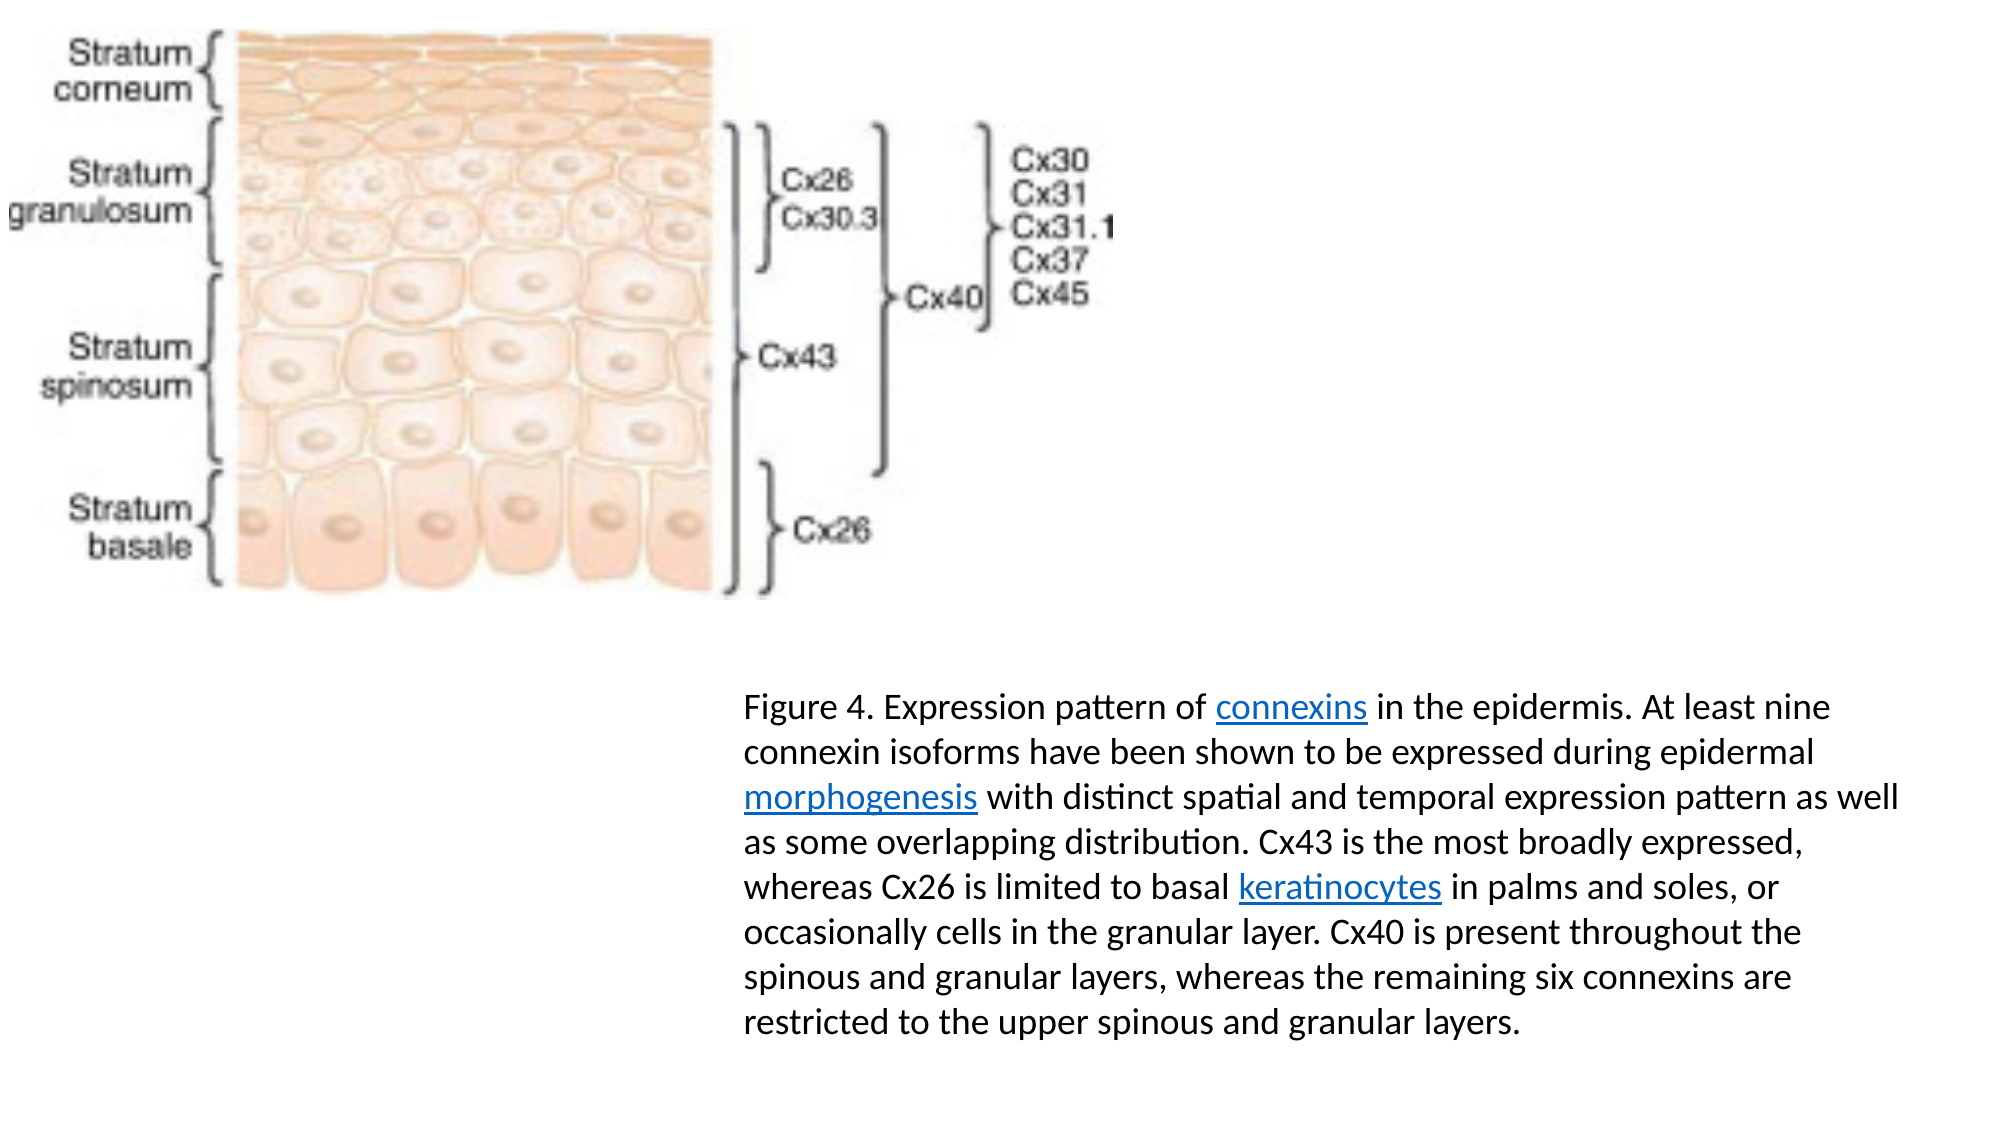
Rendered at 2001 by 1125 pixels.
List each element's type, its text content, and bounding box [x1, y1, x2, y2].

text_box Figure 4. Expression pattern of connexins in the epidermis. At least nine connexin isoforms have been shown to be expressed during epidermal morphogenesis with distinct spatial and temporal expression pattern as well as some overlapping distribution. Cx43 is the most broadly expressed, whereas Cx26 is limited to basal keratinocytes in palms and soles, or occasionally cells in the granular layer. Cx40 is present throughout the spinous and granular layers, whereas the remaining six connexins are restricted to the upper spinous and granular layers. [729, 674, 1924, 1050]
picture [9, 28, 1113, 600]
